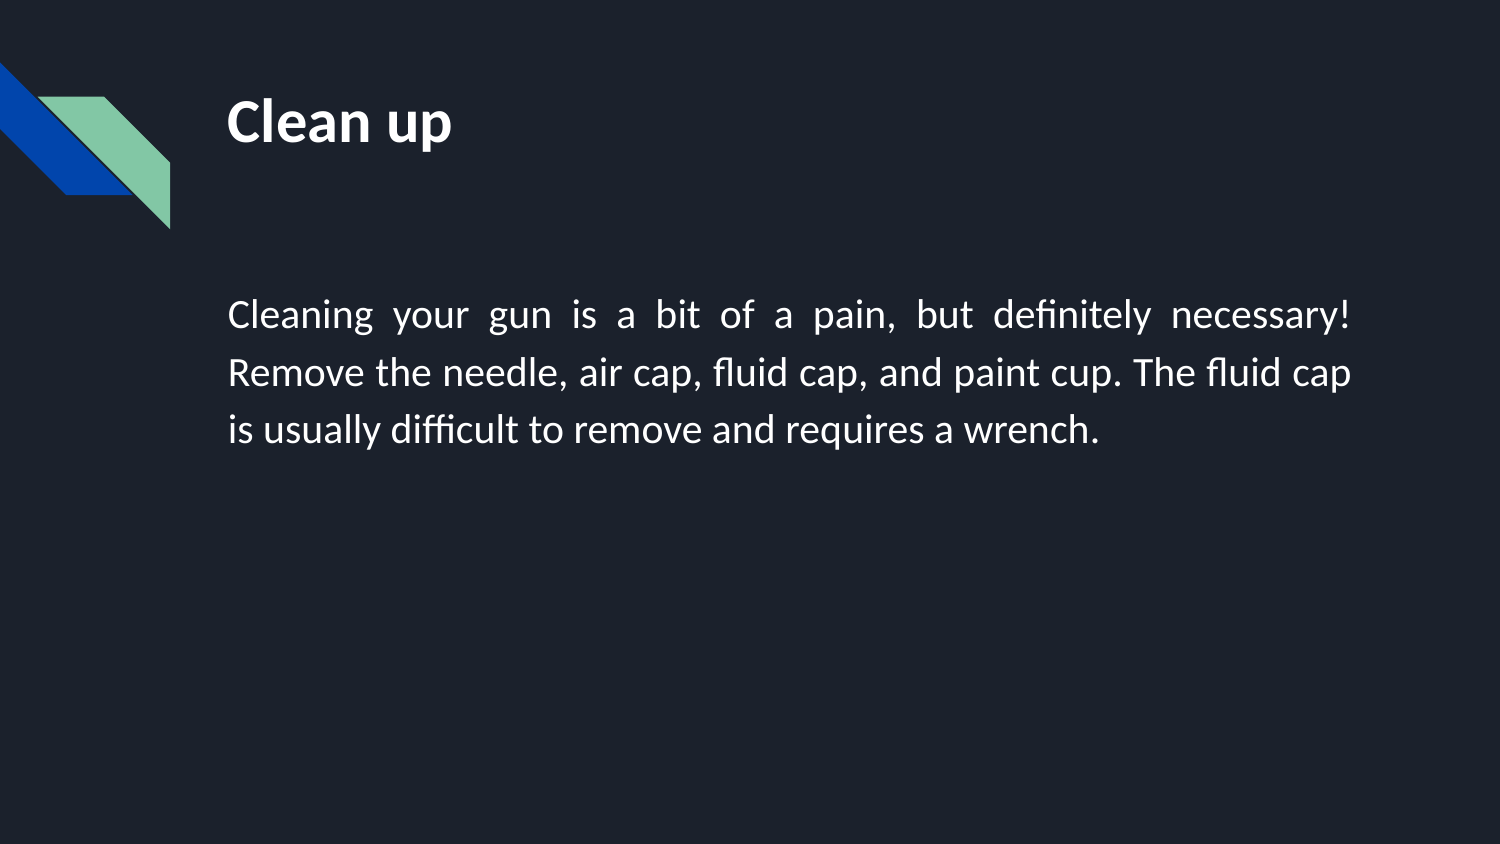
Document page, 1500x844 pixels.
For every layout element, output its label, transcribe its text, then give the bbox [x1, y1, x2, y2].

list Cleaning your gun is a bit of a pain, but definitely necessary! Remove the needle, air cap, fluid cap, and paint cup. The fluid cap is usually difficult to remove and requires a wrench. [212, 264, 1368, 743]
title Clean up [212, 64, 1368, 215]
